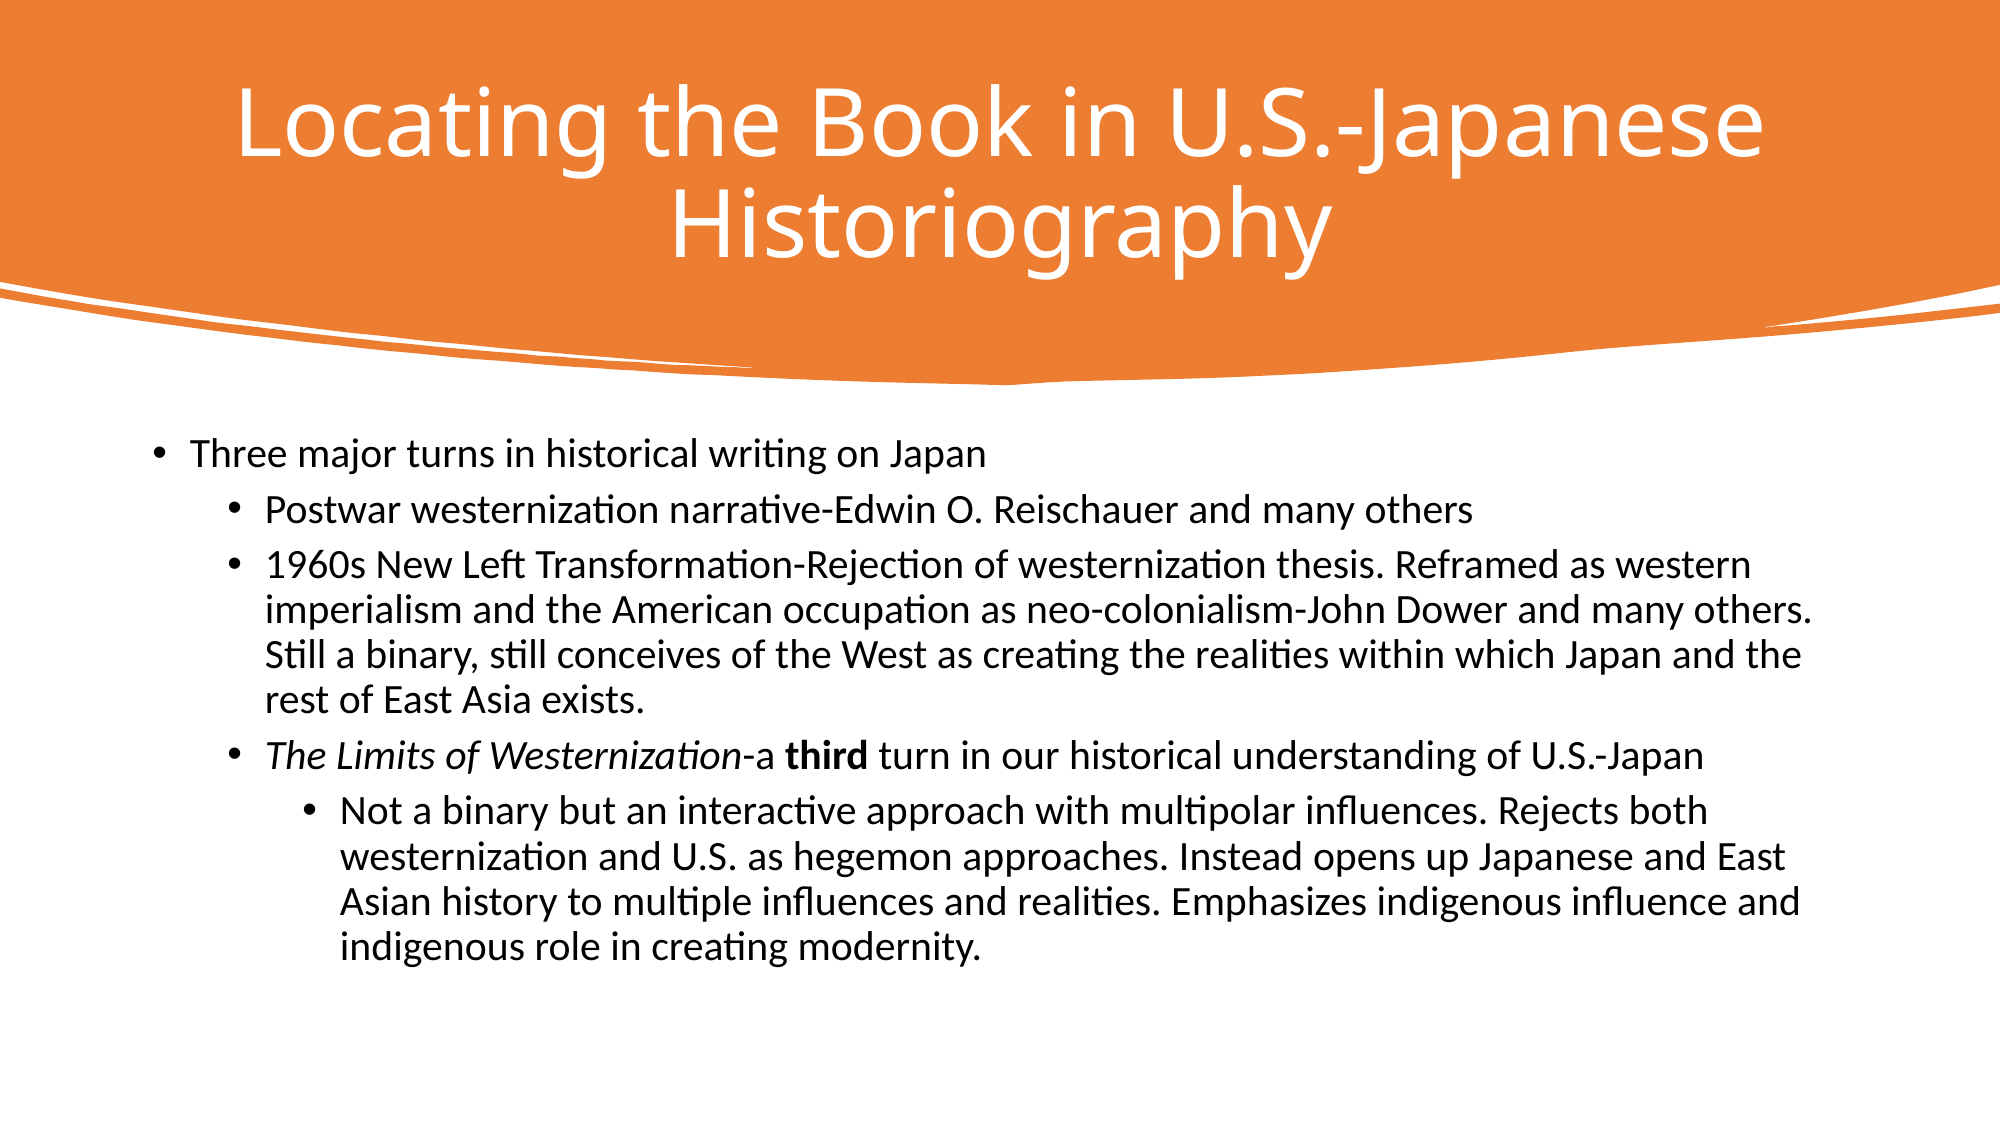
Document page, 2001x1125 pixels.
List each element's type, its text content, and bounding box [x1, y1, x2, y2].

list Three major turns in historical writing on Japan Postwar westernization narrative-Edwin O. Reischauer and many others 1960s New Left Transformation-Rejection of westernization thesis. Reframed as western imperialism and the American occupation as neo-colonialism-John Dower and many others. Still a binary, still conceives of the West as creating the realities within which Japan and the rest of East Asia exists. The Limits of Westernization-a third turn in our historical understanding of U.S.-Japan Not a binary but an interactive approach with multipolar influences. Rejects both westernization and U.S. as hegemon approaches. Instead opens up Japanese and East Asian history to multiple influences and realities. Emphasizes indigenous influence and indigenous role in creating modernity. [137, 424, 1863, 1014]
text_box [0, 0, 2000, 386]
text_box [1785, 286, 2000, 325]
text_box [0, 283, 699, 365]
title Locating the Book in U.S.-Japanese Historiography [137, 65, 1863, 287]
text_box [0, 298, 2000, 1125]
